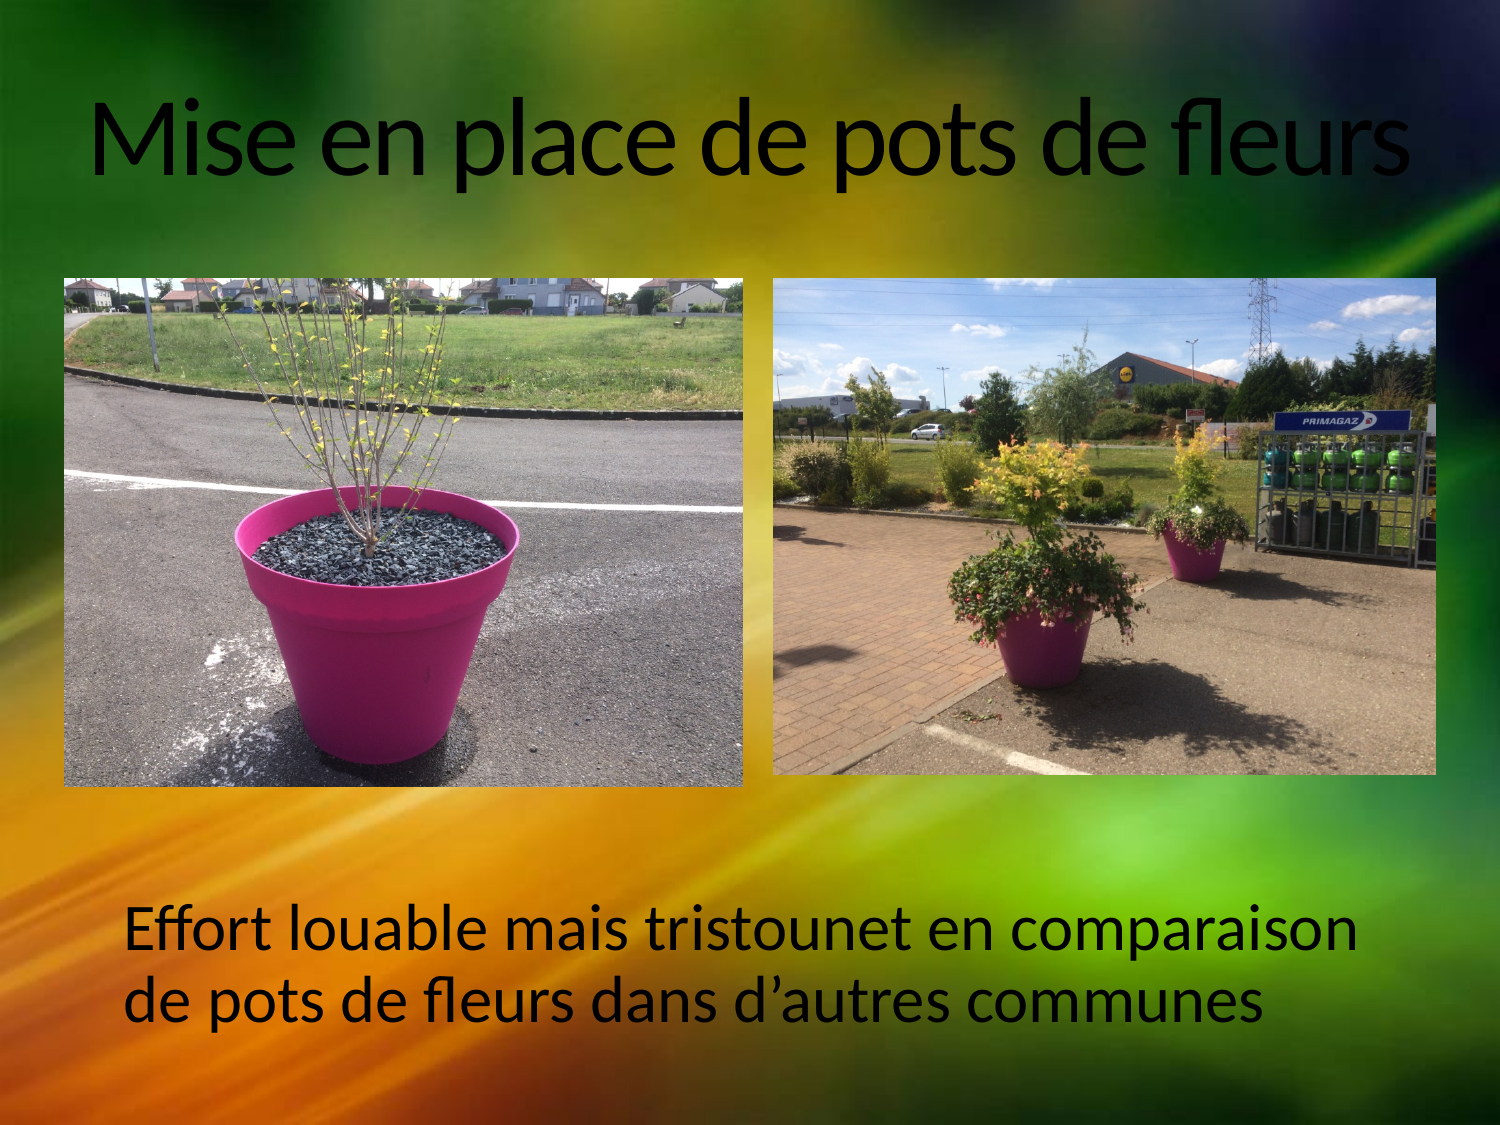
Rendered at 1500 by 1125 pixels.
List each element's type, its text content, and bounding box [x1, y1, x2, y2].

subtitle Effort louable mais tristounet en comparaison de pots de fleurs dans d’autres communes [123, 893, 1385, 1035]
picture [0, 0, 1500, 1125]
title Mise en place de pots de fleurs [64, 78, 1436, 256]
